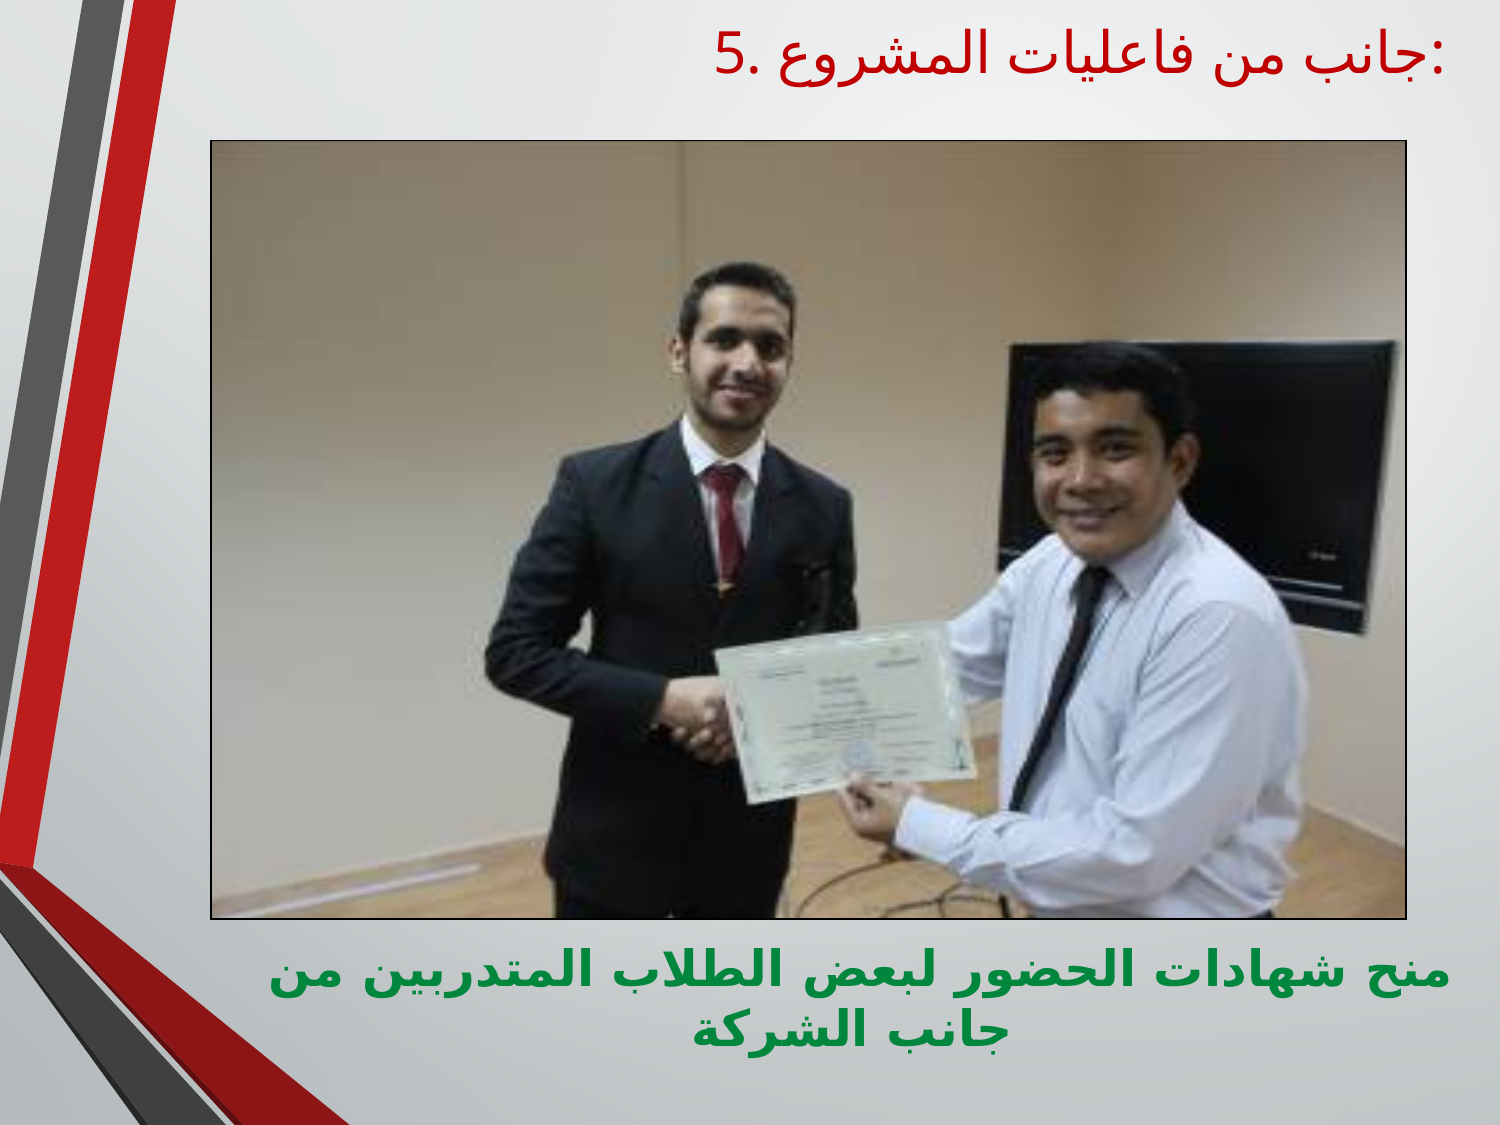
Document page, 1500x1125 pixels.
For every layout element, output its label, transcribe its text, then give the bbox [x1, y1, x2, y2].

text_box 5. جانب من فاعليات المشروع: [363, 7, 1461, 93]
text_box منح شهادات الحضور لبعض الطلاب المتدربين من جانب الشركة [246, 925, 1477, 1067]
text_box [210, 140, 1407, 920]
